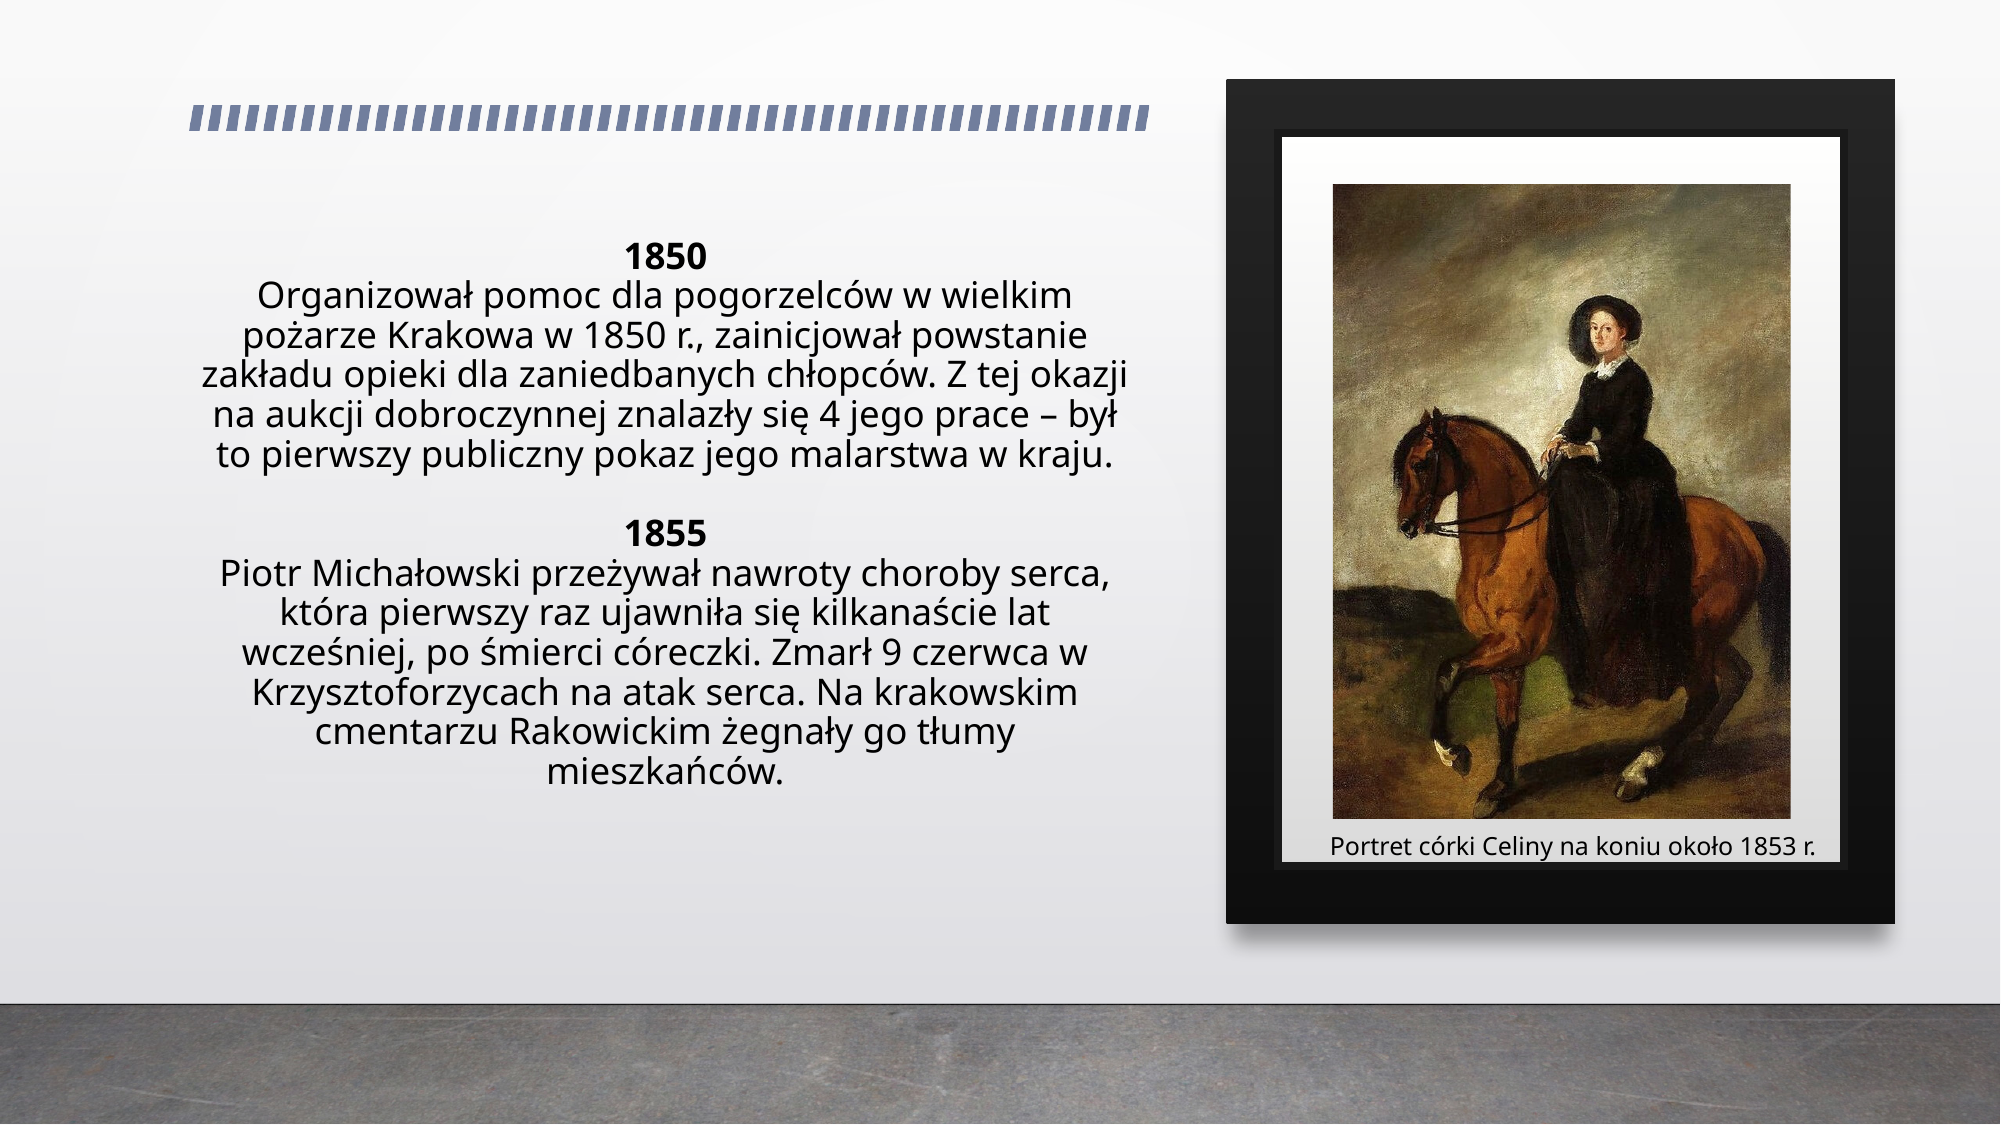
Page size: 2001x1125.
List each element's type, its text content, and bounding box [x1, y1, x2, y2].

title 1850 Organizował pomoc dla pogorzelców w wielkim pożarze Krakowa w 1850 r., zainicjował powstanie zakładu opieki dla zaniedbanych chłopców. Z tej okazji na aukcji dobroczynnej znalazły się 4 jego prace – był to pierwszy publiczny pokaz jego malarstwa w kraju. 1855 Piotr Michałowski przeżywał nawroty choroby serca, która pierwszy raz ujawniła się kilkanaście lat wcześniej, po śmierci córeczki. Zmarł 9 czerwca w Krzysztoforzycach na atak serca. Na krakowskim cmentarzu Rakowickim żegnały go tłumy mieszkańców. [185, 185, 1146, 879]
picture [1332, 183, 1791, 819]
text_box Portret córki Celiny na koniu około 1853 r. [1315, 823, 1856, 868]
picture [0, 1004, 2000, 1124]
